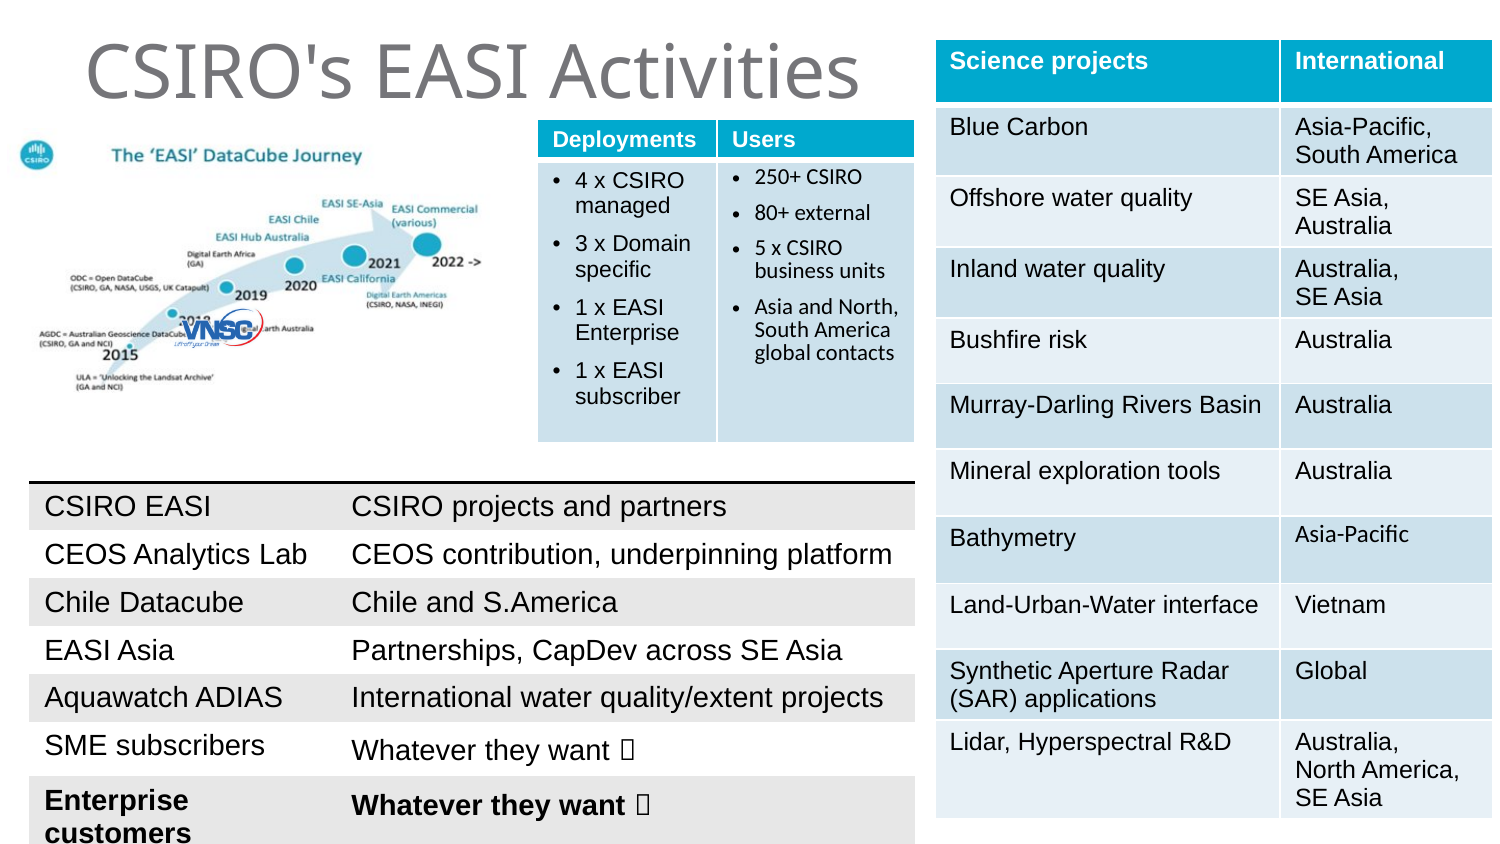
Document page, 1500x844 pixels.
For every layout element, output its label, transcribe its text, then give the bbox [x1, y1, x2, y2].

table_header International​ [1281, 40, 1492, 102]
table_header Science projects​ [936, 40, 1279, 102]
table_cell Chile Datacube [29, 578, 337, 626]
table_cell International water quality/extent projects [337, 674, 915, 722]
table_cell SME subscribers [29, 722, 337, 776]
table_cell SE Asia​, Australia [1281, 177, 1492, 246]
table_cell Whatever they want  [337, 722, 915, 776]
table_header Users [718, 120, 914, 157]
picture [7, 128, 492, 452]
table_cell Enterprise customers [29, 776, 337, 844]
table_cell Chile and S.America [337, 578, 915, 626]
table_cell Whatever they want  [337, 776, 915, 844]
table_cell CEOS Analytics Lab [29, 530, 337, 578]
table_header CSIRO projects and partners [337, 484, 915, 530]
table_cell Global [1281, 650, 1492, 719]
table_cell Australia​ [1281, 319, 1492, 383]
table_header Deployments [538, 120, 716, 157]
table_cell Partnerships, CapDev across SE Asia [337, 626, 915, 674]
table_cell Murray-Darling Rivers Basin [936, 384, 1279, 448]
table_cell Synthetic Aperture Radar (SAR) applications [936, 650, 1279, 719]
table_cell Australia,​ North America,​ SE Asia​ [1281, 721, 1492, 818]
table_cell Vietnam​ [1281, 584, 1492, 648]
table_cell Blue Carbon​ [936, 108, 1279, 175]
table_cell Mineral exploration tools​ [936, 450, 1279, 515]
table_cell Australia​ [1281, 450, 1492, 515]
title CSIRO's EASI Activities [84, 23, 1416, 129]
table_header CSIRO EASI [29, 484, 337, 530]
table_cell 4 x CSIRO managed 3 x Domain specific 1 x EASI Enterprise 1 x EASI subscriber [538, 163, 716, 442]
table_cell CEOS contribution, underpinning platform [337, 530, 915, 578]
table_cell Australia​ [1281, 384, 1492, 448]
table_cell Lidar, Hyperspectral R&D​ [936, 721, 1279, 818]
table_cell EASI Asia [29, 626, 337, 674]
table_cell Bathymetry​ [936, 517, 1279, 583]
table_cell Aquawatch ADIAS [29, 674, 337, 722]
table_cell Asia-Pacific,​ South America​ [1281, 108, 1492, 175]
table_cell Asia-Pacific [1281, 517, 1492, 583]
table_cell Inland water quality​ [936, 248, 1279, 317]
table_cell Australia,​ SE Asia​ [1281, 248, 1492, 317]
table_cell Offshore water quality​ [936, 177, 1279, 246]
table_cell Land-Urban-Water interface​ [936, 584, 1279, 648]
table_cell Bushfire risk​ [936, 319, 1279, 383]
table_cell 250+ CSIRO 80+ external 5 x CSIRO business units Asia and North, South America global contacts [718, 163, 914, 442]
